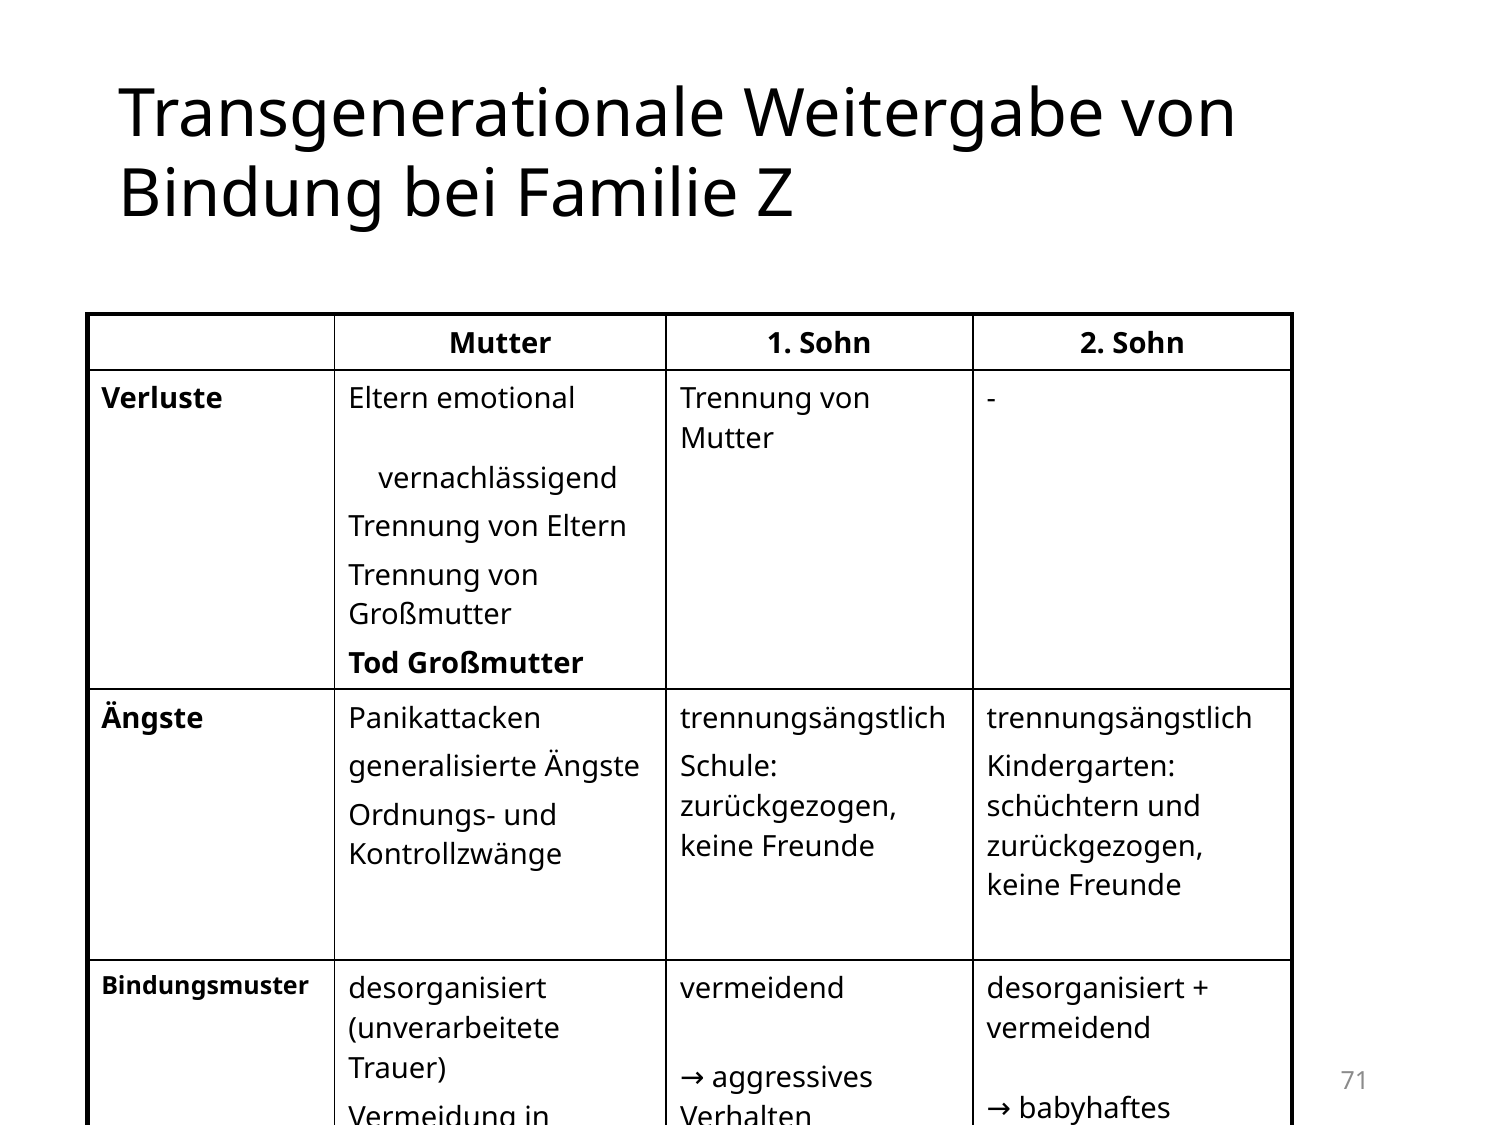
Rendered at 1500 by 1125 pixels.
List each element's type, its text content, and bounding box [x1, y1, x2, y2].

title Transgenerationale Weitergabe von Bindung bei Familie Z [103, 50, 1397, 250]
table_cell vermeidend → aggressives Verhalten [667, 961, 972, 1125]
table_header 2. Sohn [974, 316, 1290, 369]
table_cell Verluste [90, 371, 334, 688]
table_cell Eltern emotional vernachlässigend Trennung von Eltern Trennung von Großmutter Tod Großmutter [335, 371, 665, 688]
table_cell trennungsängstlich Schule: zurückgezogen, keine Freunde [667, 690, 972, 959]
table_cell Trennung von Mutter [667, 371, 972, 688]
table_cell - [974, 371, 1290, 688]
table_header Mutter [335, 316, 665, 369]
table_cell desorganisiert (unverarbeitete Trauer) Vermeidung in emotional belastenden Situationen [335, 961, 665, 1125]
table_header [90, 316, 334, 369]
table_cell desorganisiert + vermeidend → babyhaftes Verhalten [974, 961, 1290, 1125]
slide_number 71 [1294, 1044, 1385, 1120]
table_cell Bindungsmuster [90, 961, 334, 1125]
table_cell trennungsängstlich Kindergarten: schüchtern und zurückgezogen, keine Freunde [974, 690, 1290, 959]
table_cell Panikattacken generalisierte Ängste Ordnungs- und Kontrollzwänge [335, 690, 665, 959]
table_header 1. Sohn [667, 316, 972, 369]
table_cell Ängste [90, 690, 334, 959]
